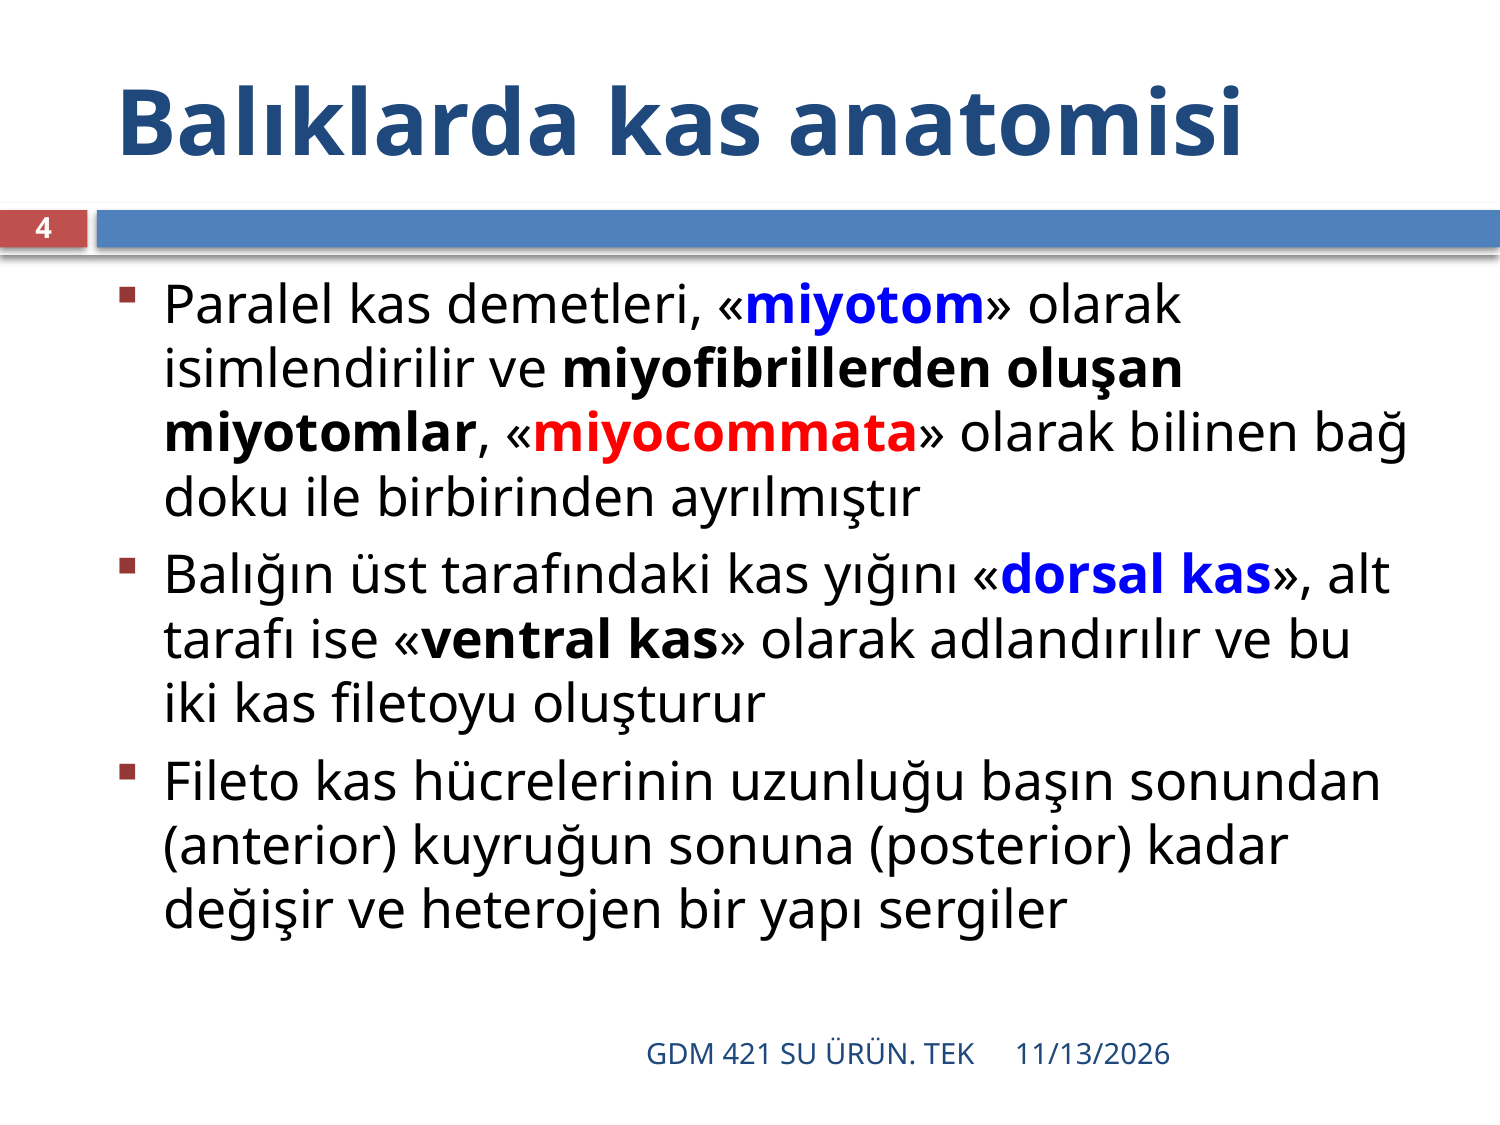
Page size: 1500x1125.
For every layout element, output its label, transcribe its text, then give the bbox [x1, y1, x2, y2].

footer GDM 421 SU ÜRÜN. TEK [99, 1024, 990, 1085]
title Balıklarda kas anatomisi [100, 37, 1438, 200]
list Paralel kas demetleri, «miyotom» olarak isimlendirilir ve miyofibrillerden oluşan miyotomlar, «miyocommata» olarak bilinen bağ doku ile birbirinden ayrılmıştır Balığın üst tarafındaki kas yığını «dorsal kas», alt tarafı ise «ventral kas» olarak adlandırılır ve bu iki kas filetoyu oluşturur Fileto kas hücrelerinin uzunluğu başın sonundan (anterior) kuyruğun sonuna (posterior) kadar değişir ve heterojen bir yapı sergiler [100, 262, 1438, 1000]
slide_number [999, 1025, 1438, 1085]
slide_number 4 [0, 208, 88, 249]
